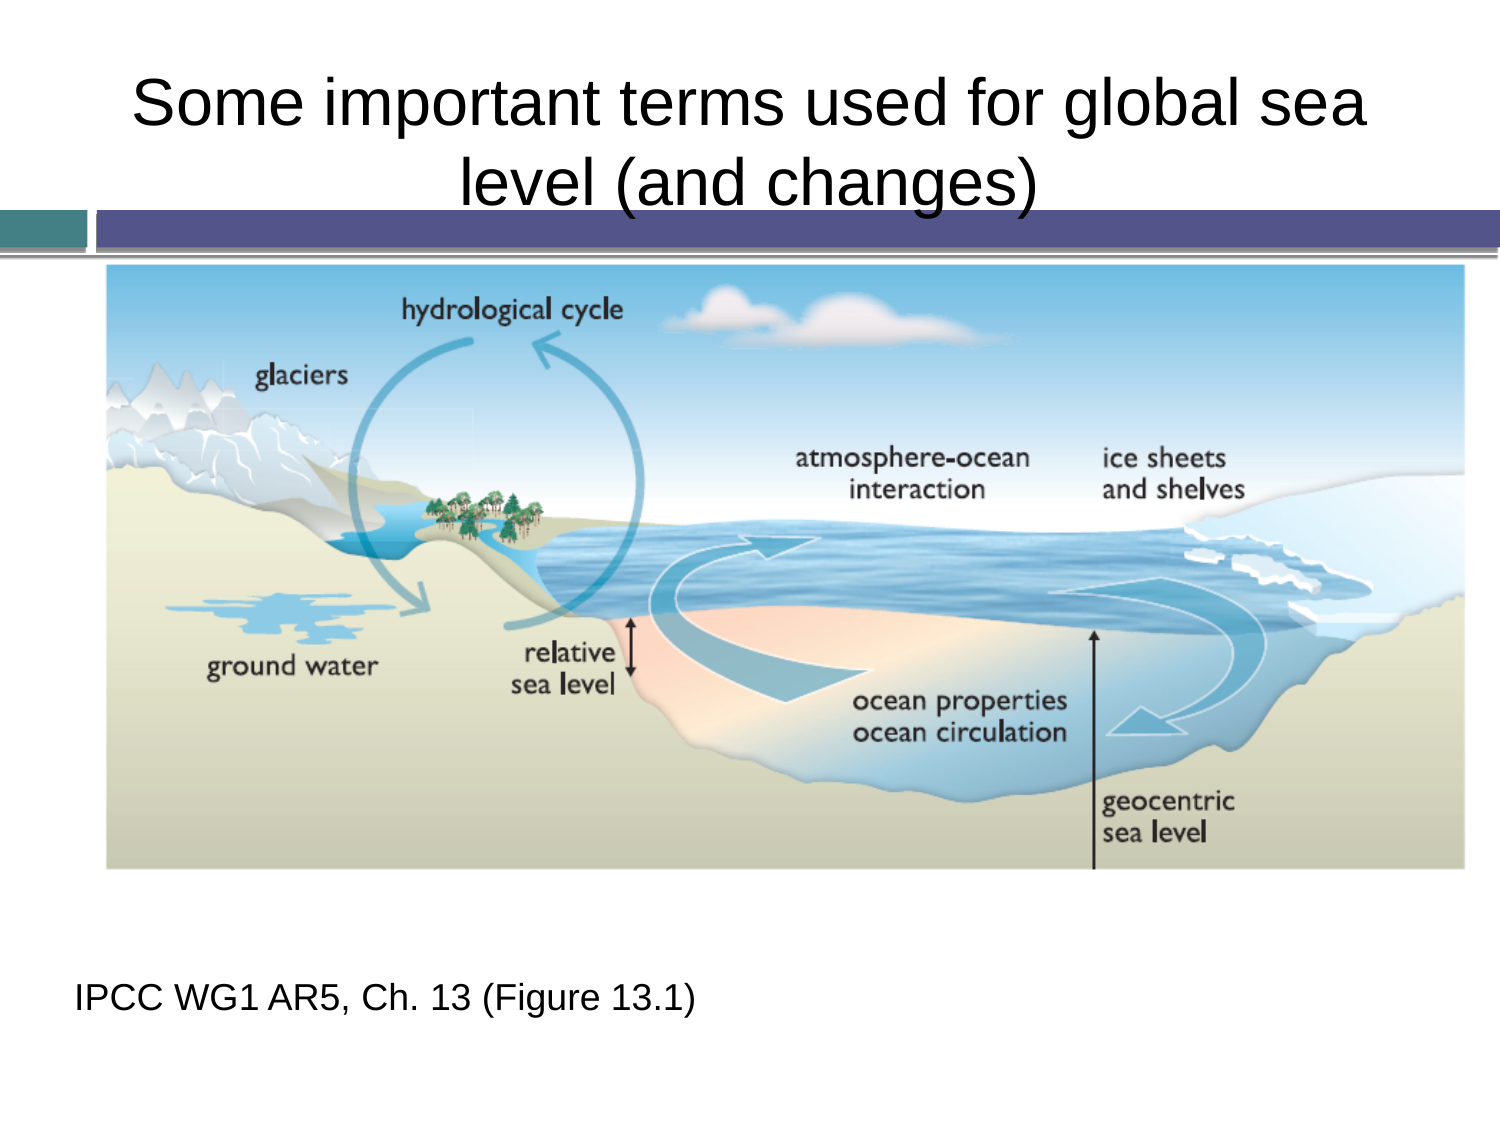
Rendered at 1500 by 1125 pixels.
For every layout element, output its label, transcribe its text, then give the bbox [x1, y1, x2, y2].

text_box [74, 262, 1425, 1005]
text_box Some important terms used for global sea level (and changes) [74, 45, 1425, 233]
picture [104, 262, 1471, 874]
text_box IPCC WG1 AR5, Ch. 13 (Figure 13.1) [59, 965, 714, 1071]
